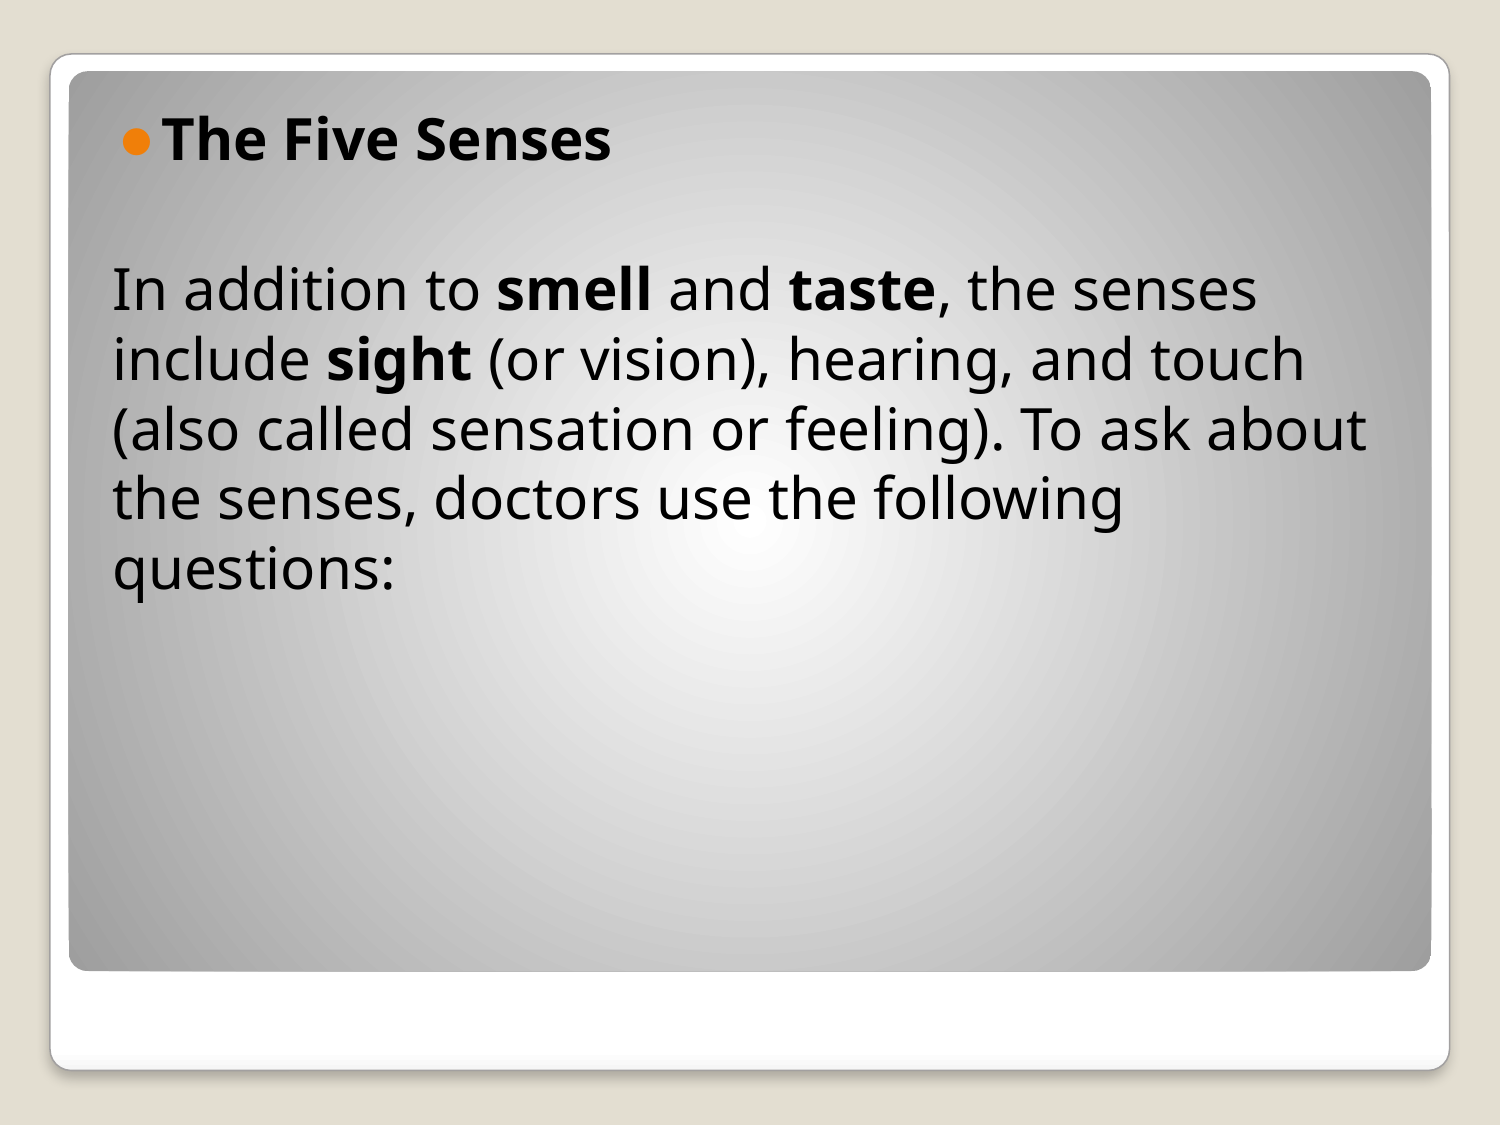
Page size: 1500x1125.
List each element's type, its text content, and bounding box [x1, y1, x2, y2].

list The Five Senses In addition to smell and taste, the senses include sight (or vision), hearing, and touch (also called sensation or feeling). To ask about the senses, doctors use the following questions: [82, 86, 1425, 774]
